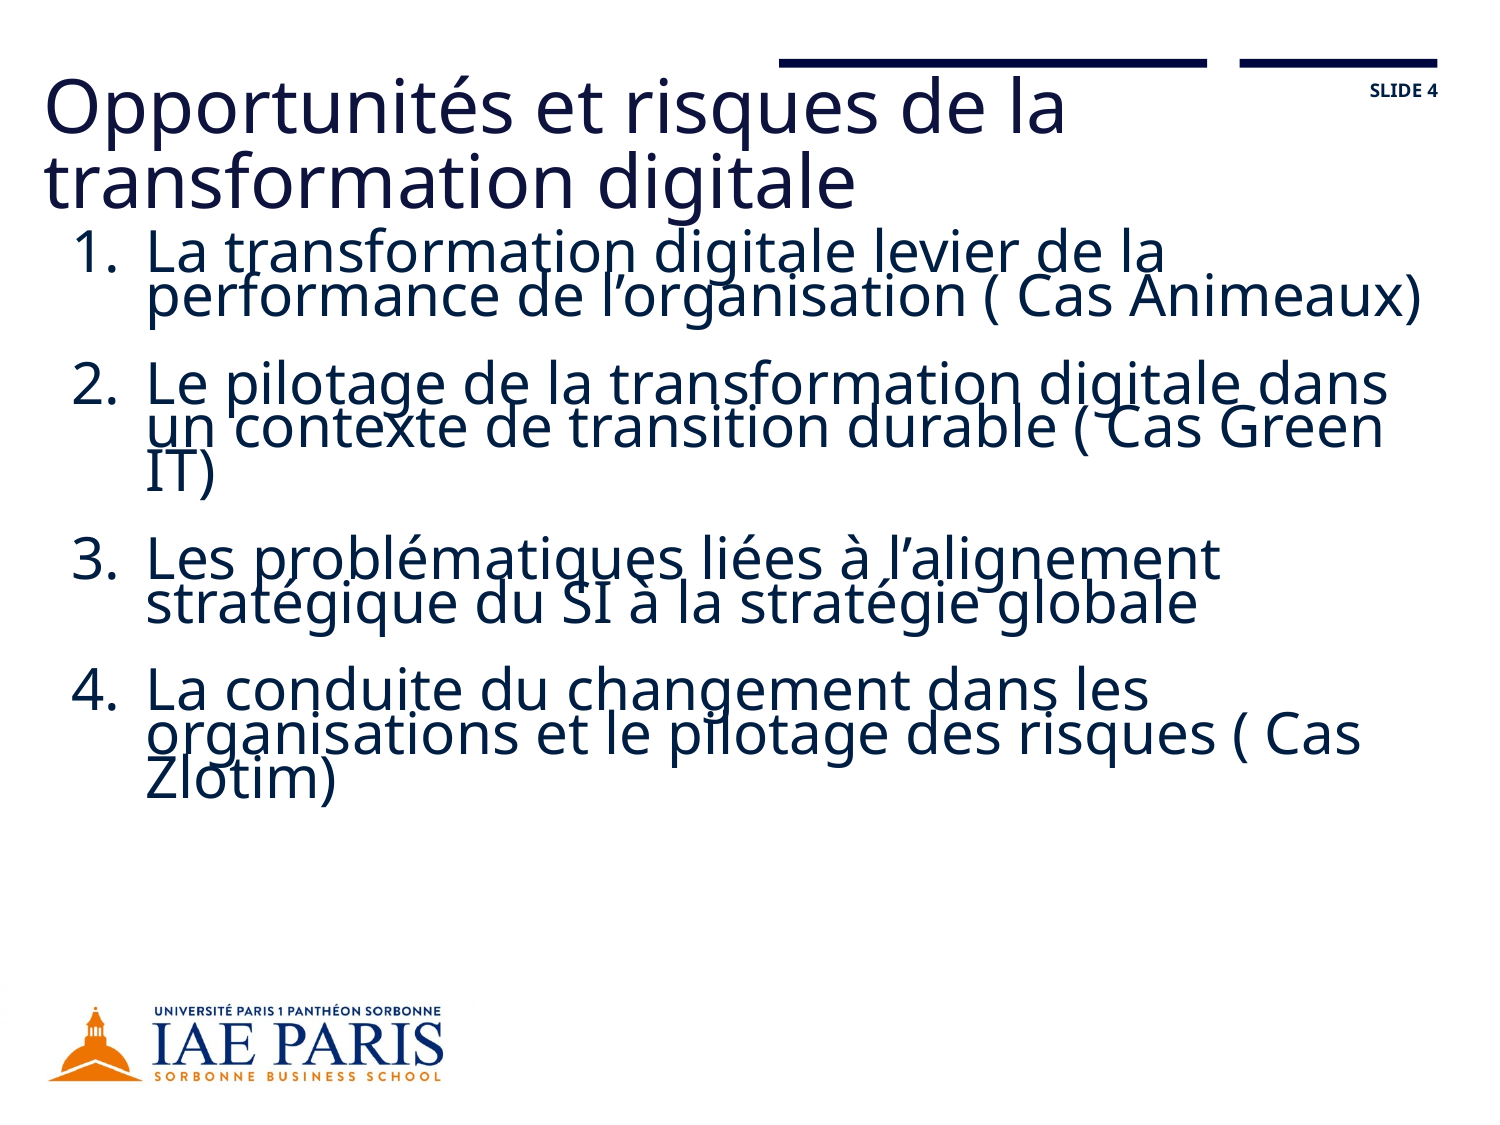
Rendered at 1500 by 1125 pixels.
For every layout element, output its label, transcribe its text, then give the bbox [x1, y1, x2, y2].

picture [0, 967, 505, 1122]
text_box SLIDE <numéro> [1281, 78, 1439, 99]
text_box La transformation digitale levier de la performance de l’organisation ( Cas Animeaux) Le pilotage de la transformation digitale dans un contexte de transition durable ( Cas Green IT) Les problématiques liées à l’alignement stratégique du SI à la stratégie globale La conduite du changement dans les organisations et le pilotage des risques ( Cas Zlotim) [70, 240, 1438, 991]
text_box Opportunités et risques de la transformation digitale [43, 129, 1500, 224]
